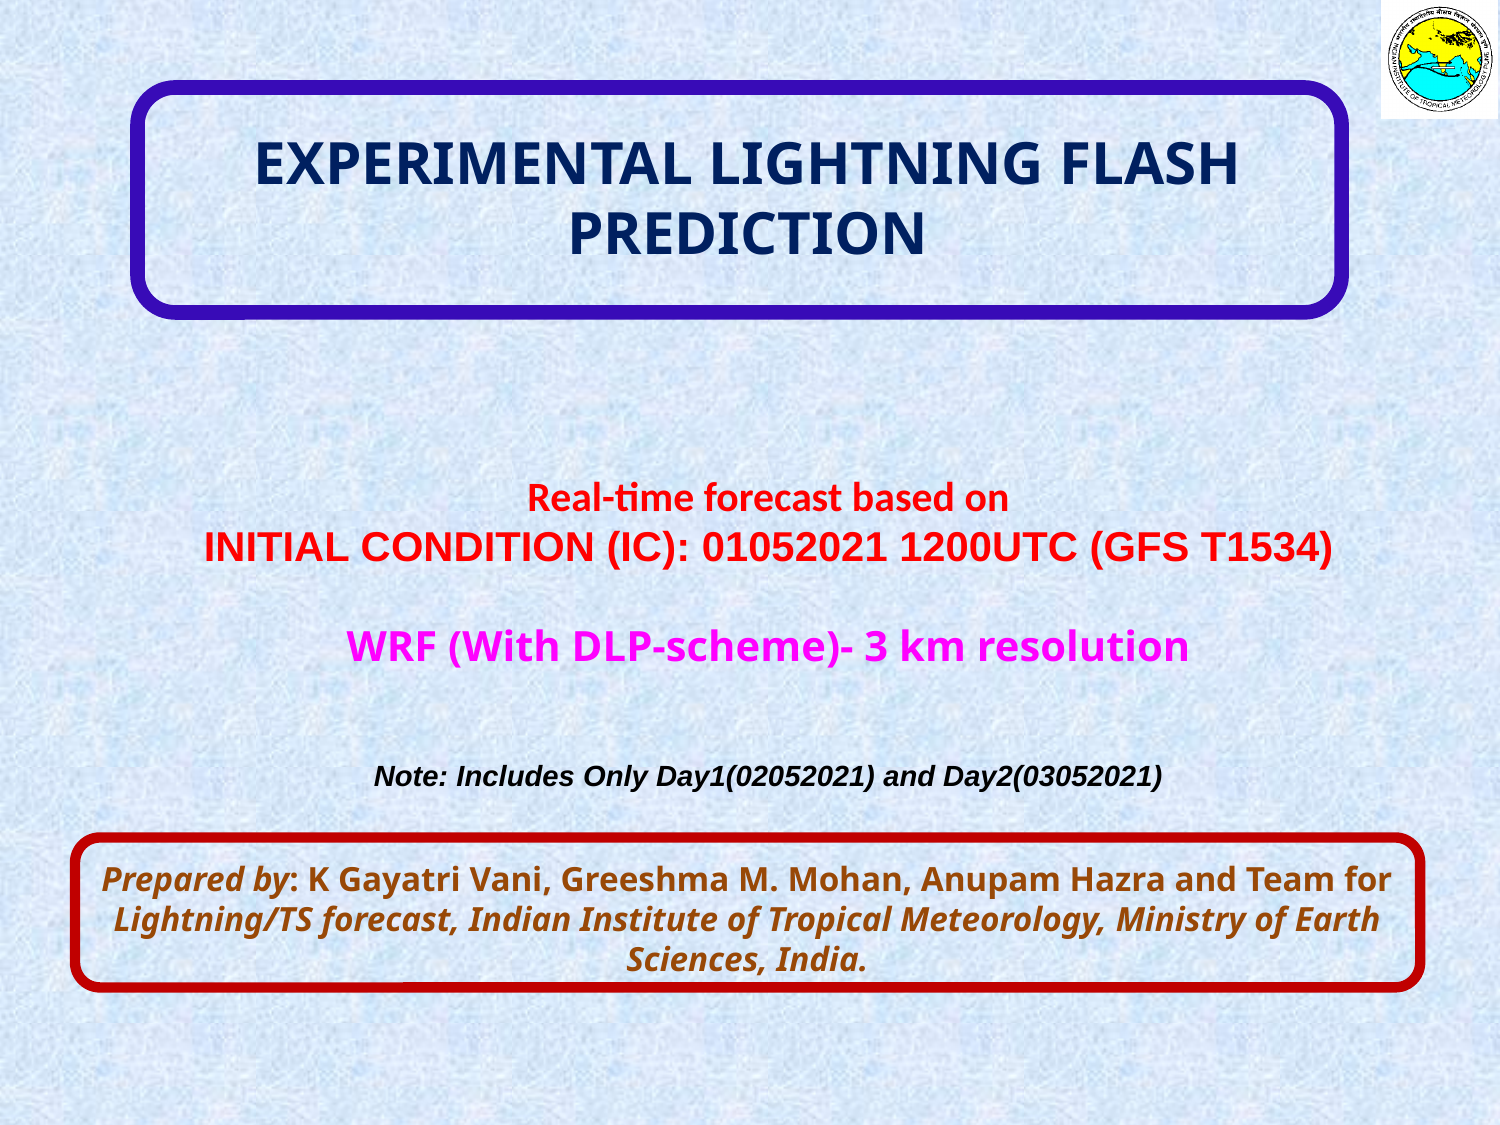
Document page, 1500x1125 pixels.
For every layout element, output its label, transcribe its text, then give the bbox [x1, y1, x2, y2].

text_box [137, 87, 1357, 313]
text_box Note: Includes Only Day1(02052021) and Day2(03052021) [87, 749, 1458, 800]
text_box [62, 837, 1433, 988]
picture [0, 0, 1500, 1125]
text_box Real-time forecast based on INITIAL CONDITION (IC): 01052021 1200UTC (GFS T1534) WRF (With DLP-scheme)- 3 km resolution [87, 462, 1450, 678]
